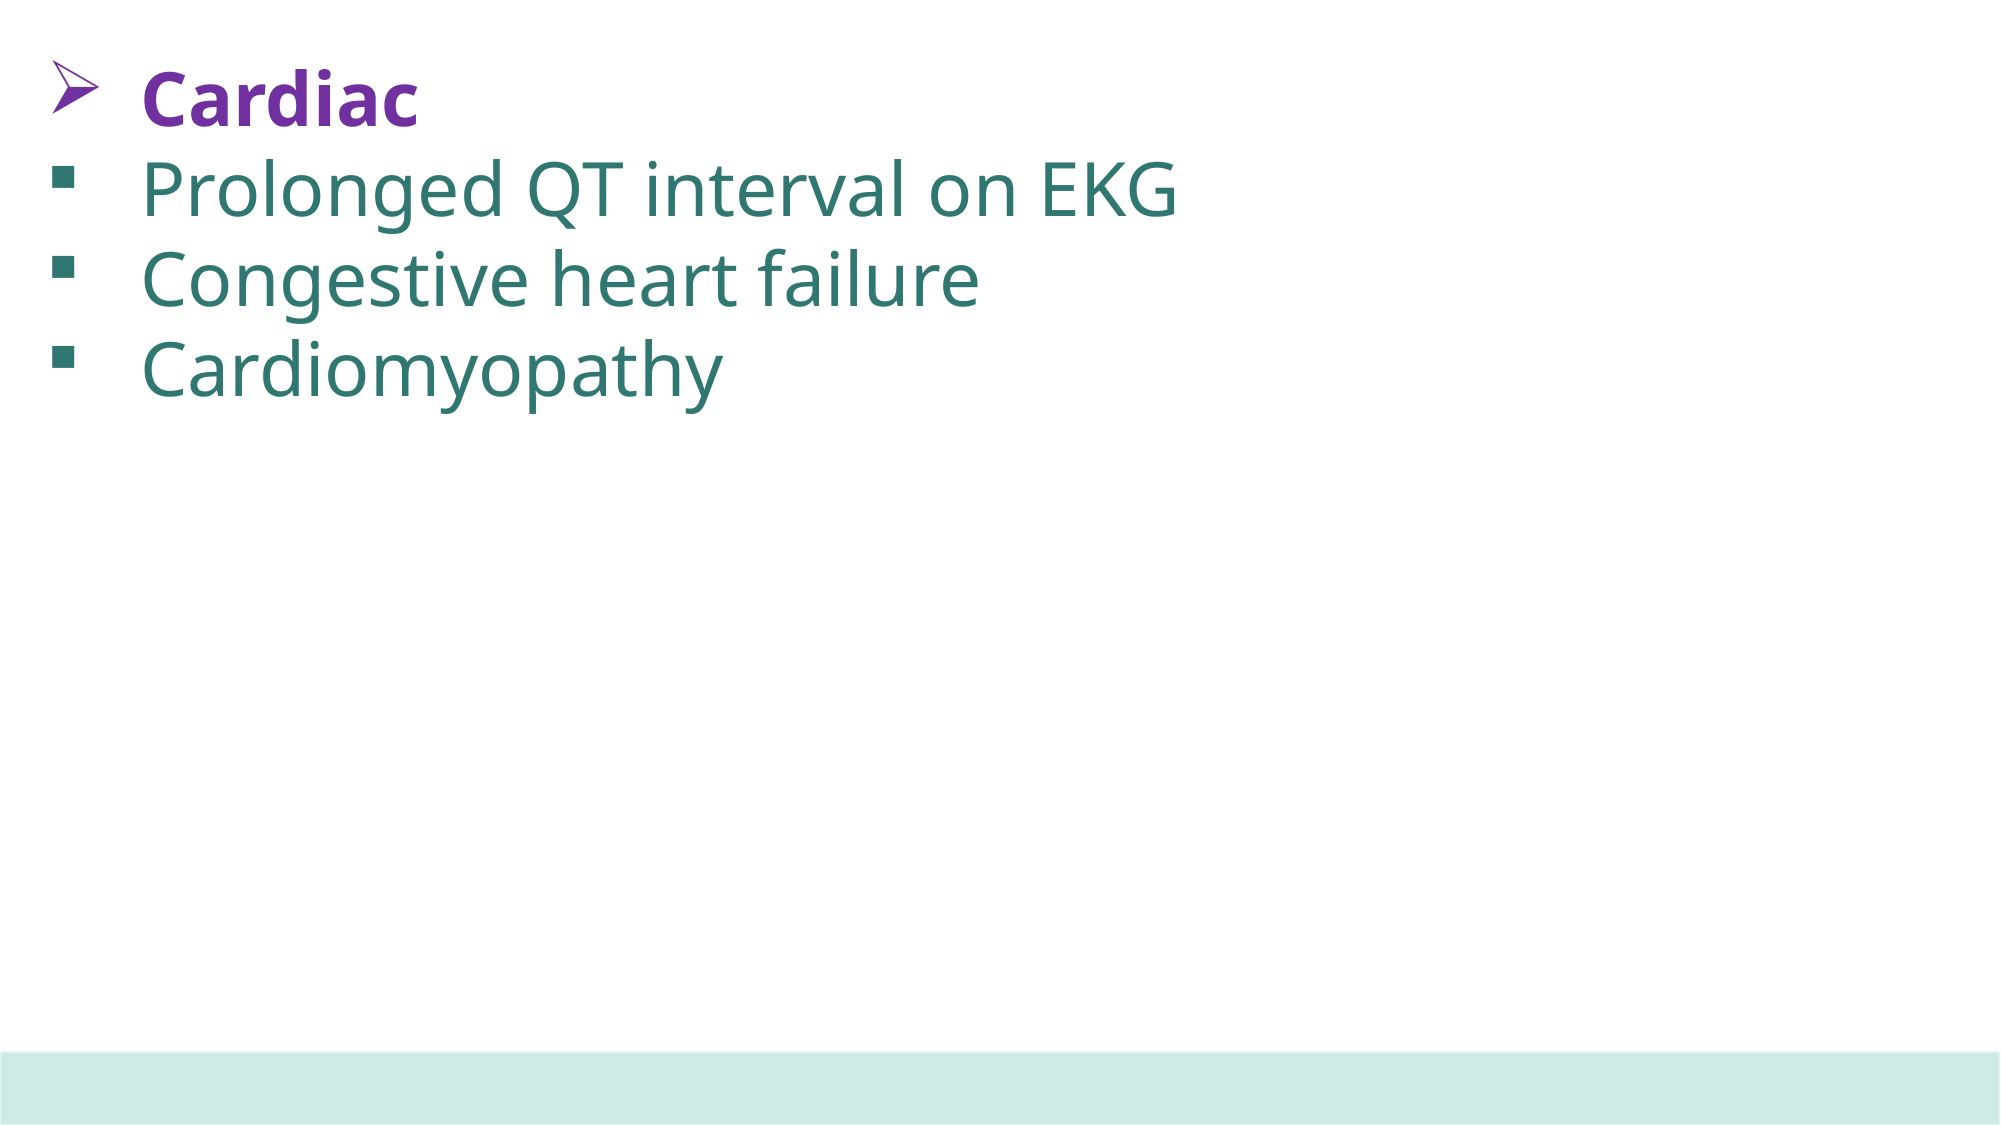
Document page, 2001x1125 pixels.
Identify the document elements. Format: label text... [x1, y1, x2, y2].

text_box [0, 1051, 2000, 1125]
text_box Cardiac Prolonged QT interval on EKG Congestive heart failure Cardiomyopathy [31, 44, 1500, 419]
